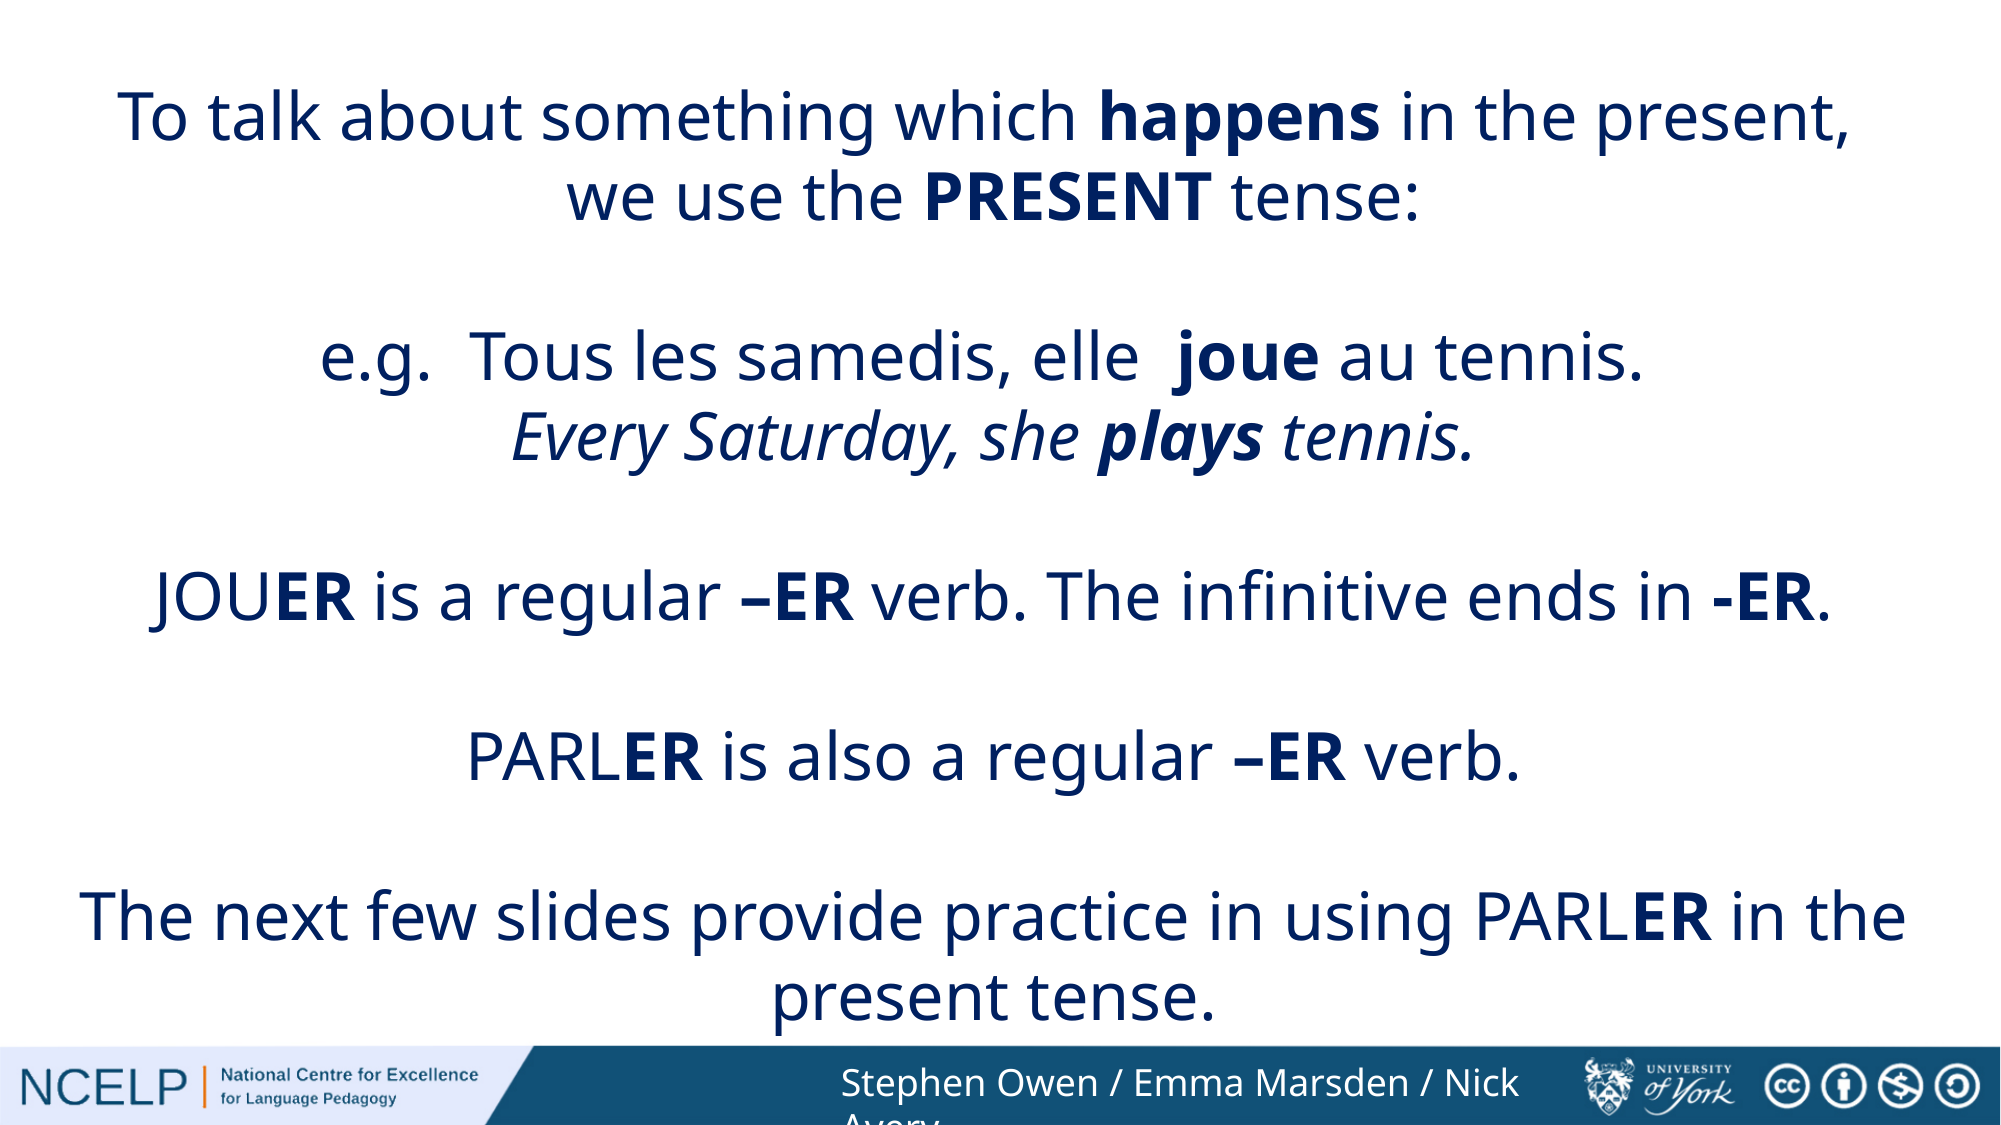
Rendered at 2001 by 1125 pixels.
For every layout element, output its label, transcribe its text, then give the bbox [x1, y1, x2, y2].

text_box Stephen Owen / Emma Marsden / Nick Avery [826, 1051, 1558, 1125]
text_box To talk about something which happens in the present, we use the PRESENT tense: e.g. Tous les samedis, elle joue au tennis. Every Saturday, she plays tennis. JOUER is a regular –ER verb. The infinitive ends in -ER. PARLER is also a regular –ER verb. The next few slides provide practice in using PARLER in the present tense. [22, 16, 1966, 1041]
picture [0, 0, 2001, 1125]
